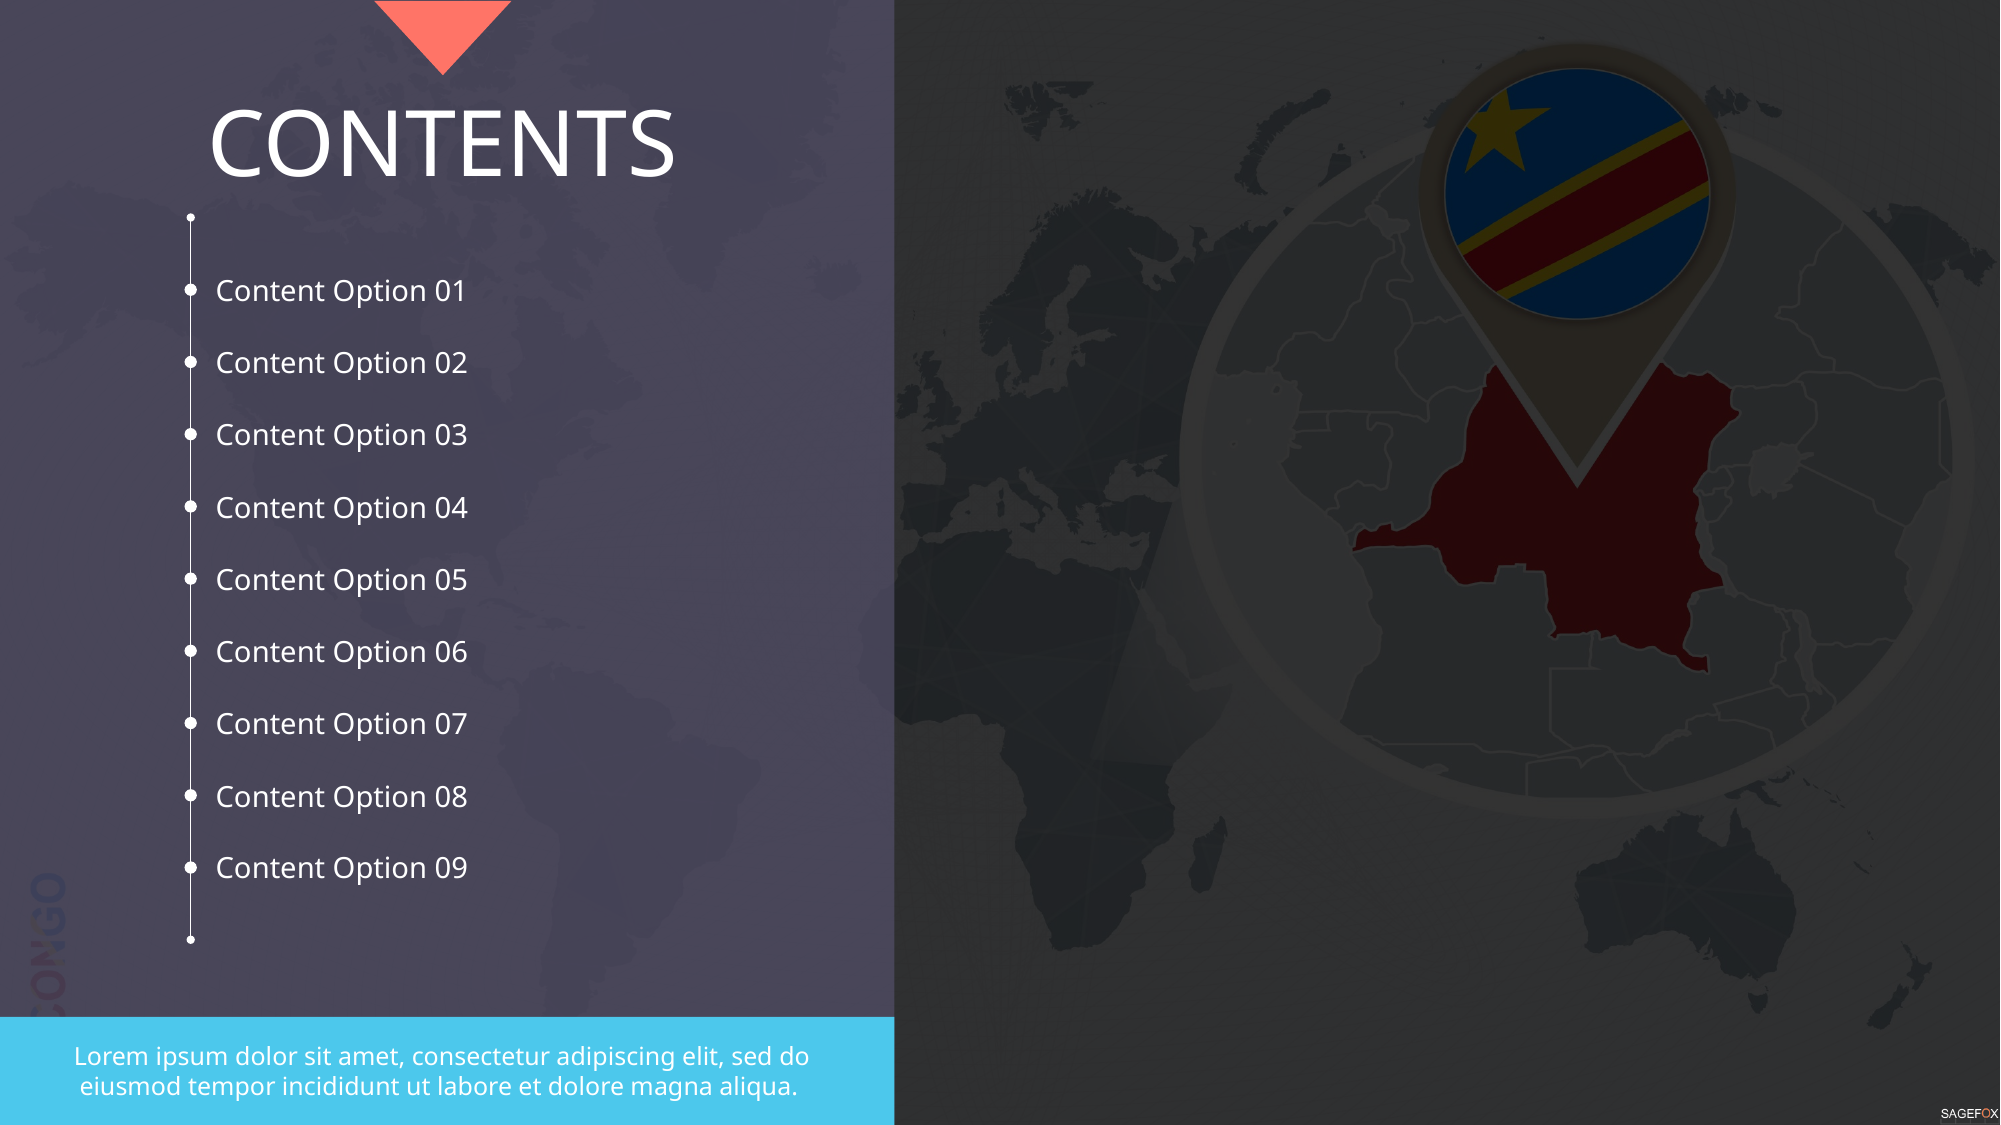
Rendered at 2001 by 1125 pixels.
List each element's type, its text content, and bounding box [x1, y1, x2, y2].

text_box [371, 0, 514, 77]
text_box Lorem ipsum dolor sit amet, consectetur adipiscing elit, sed do eiusmod tempor incididunt ut labore et dolore magna aliqua. [11, 1033, 874, 1108]
text_box CONTENTS [142, 77, 743, 202]
text_box Content Option 08 [200, 770, 501, 821]
text_box Content Option 04 [200, 481, 501, 532]
text_box Content Option 09 [200, 842, 501, 893]
text_box Content Option 02 [200, 337, 501, 387]
text_box Content Option 06 [200, 626, 501, 676]
text_box Content Option 07 [200, 697, 501, 748]
text_box Content Option 01 [200, 264, 501, 315]
picture [895, 0, 2001, 1125]
text_box [0, 0, 895, 1016]
text_box Content Option 03 [200, 408, 501, 459]
text_box [0, 1016, 895, 1125]
text_box Content Option 05 [200, 554, 501, 604]
